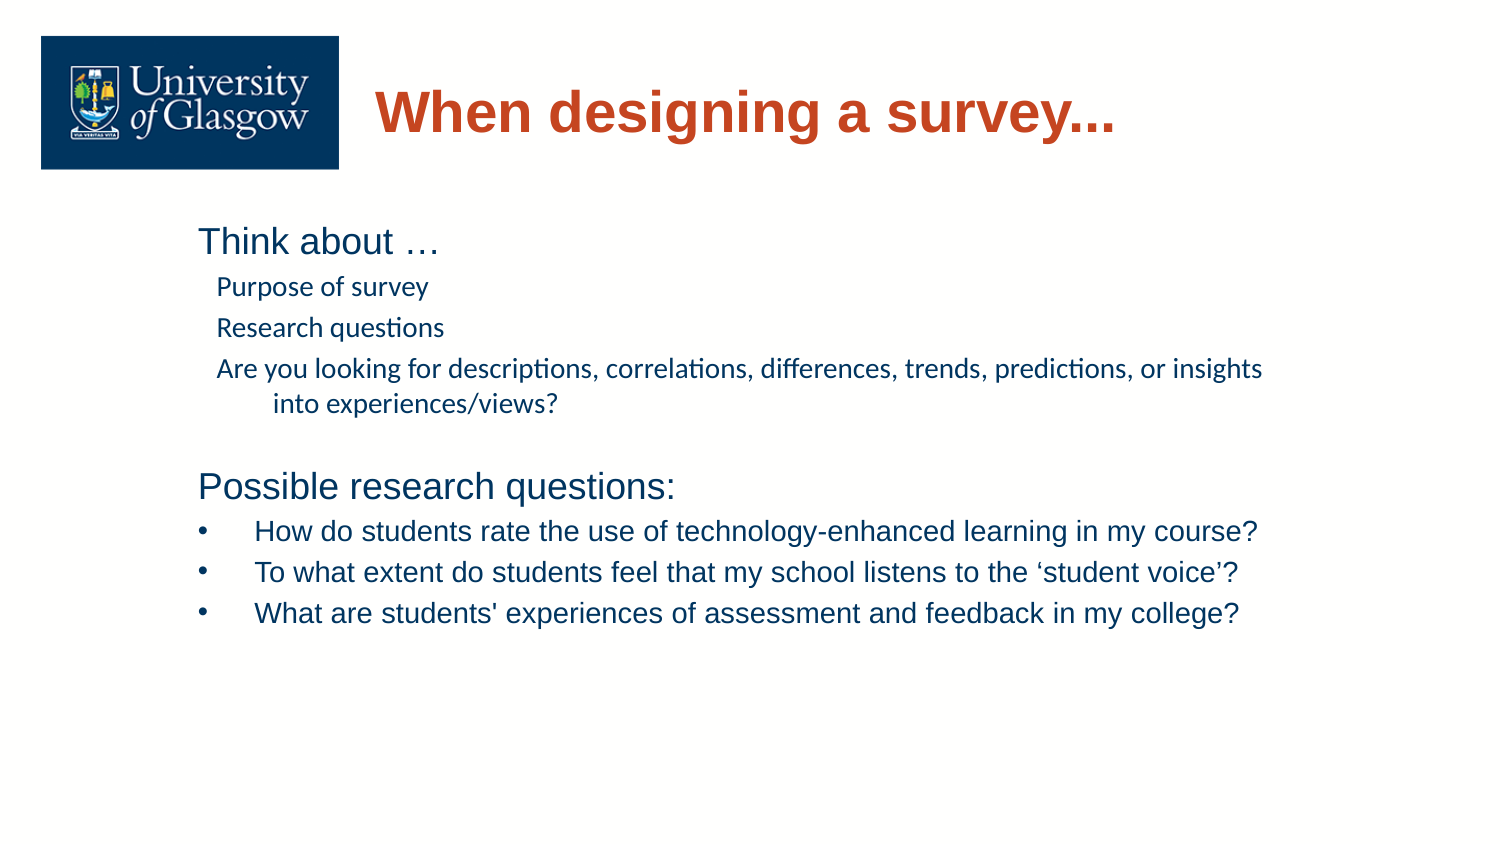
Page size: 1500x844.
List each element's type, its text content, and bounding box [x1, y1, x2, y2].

picture [40, 0, 1500, 176]
list Think about … Purpose of survey Research questions Are you looking for descriptions, correlations, differences, trends, predictions, or insights into experiences/views? Possible research questions: How do students rate the use of technology-enhanced learning in my course? To what extent do students feel that my school listens to the ‘student voice’? What are students' experiences of assessment and feedback in my college? [183, 209, 1313, 818]
